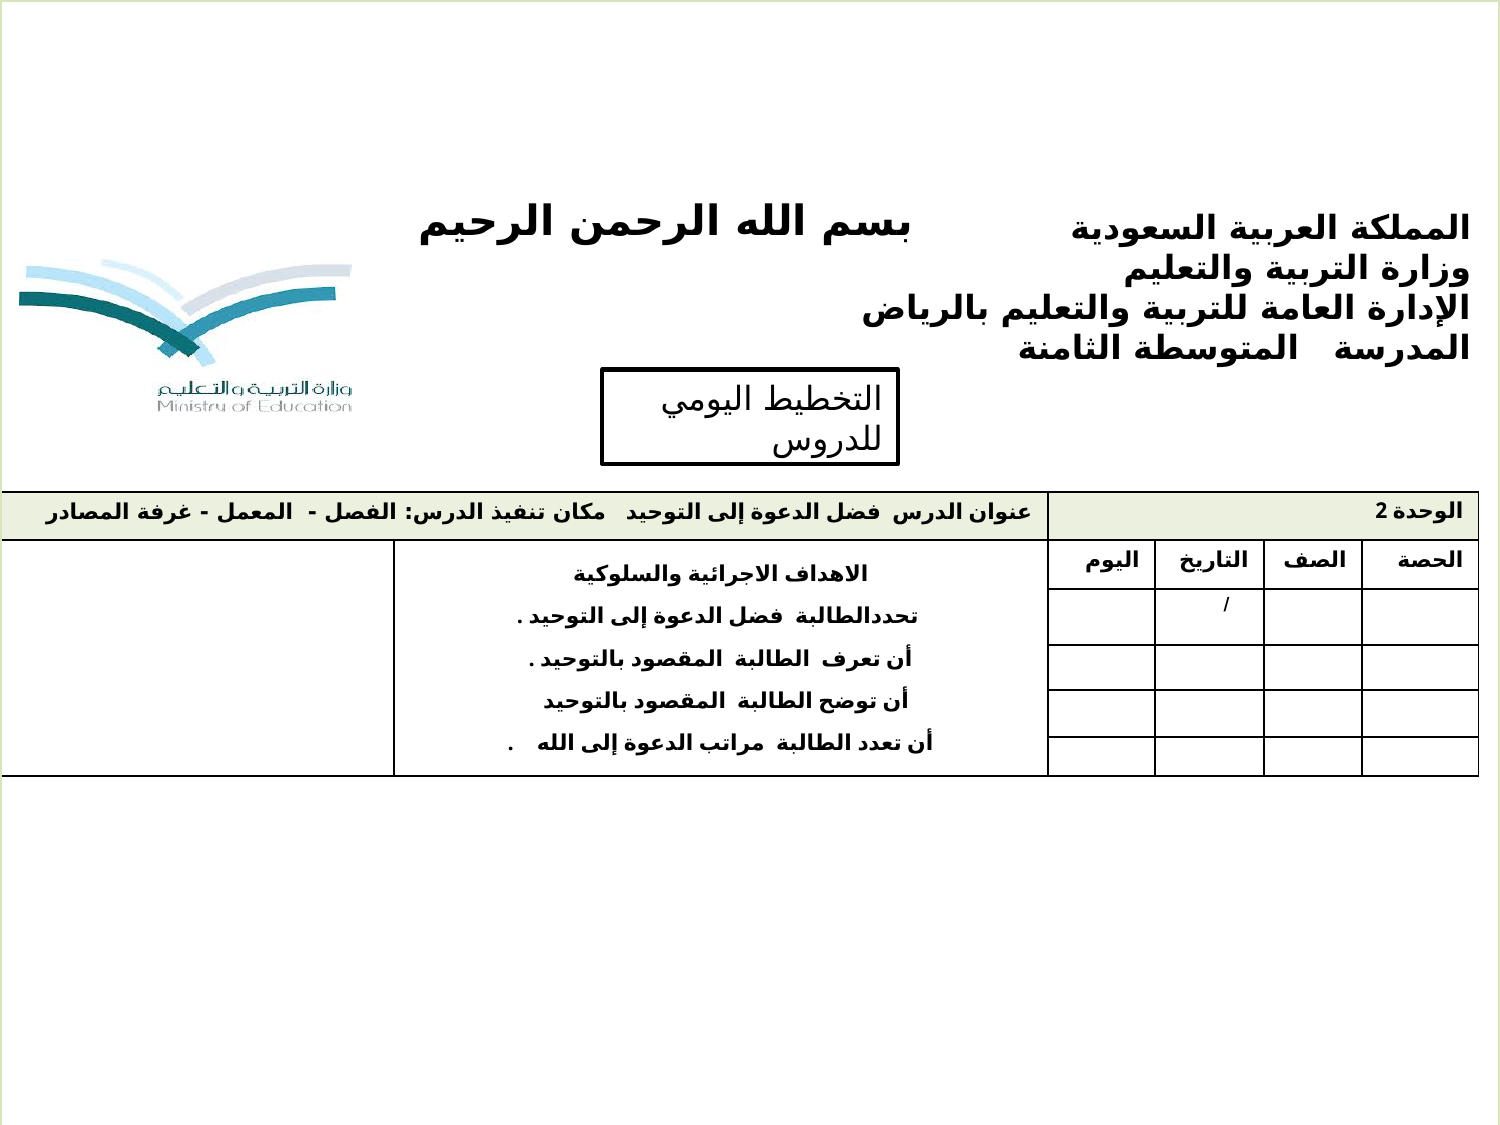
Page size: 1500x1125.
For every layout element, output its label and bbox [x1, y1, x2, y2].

text_box [0, 0, 1500, 1125]
picture [19, 259, 352, 412]
